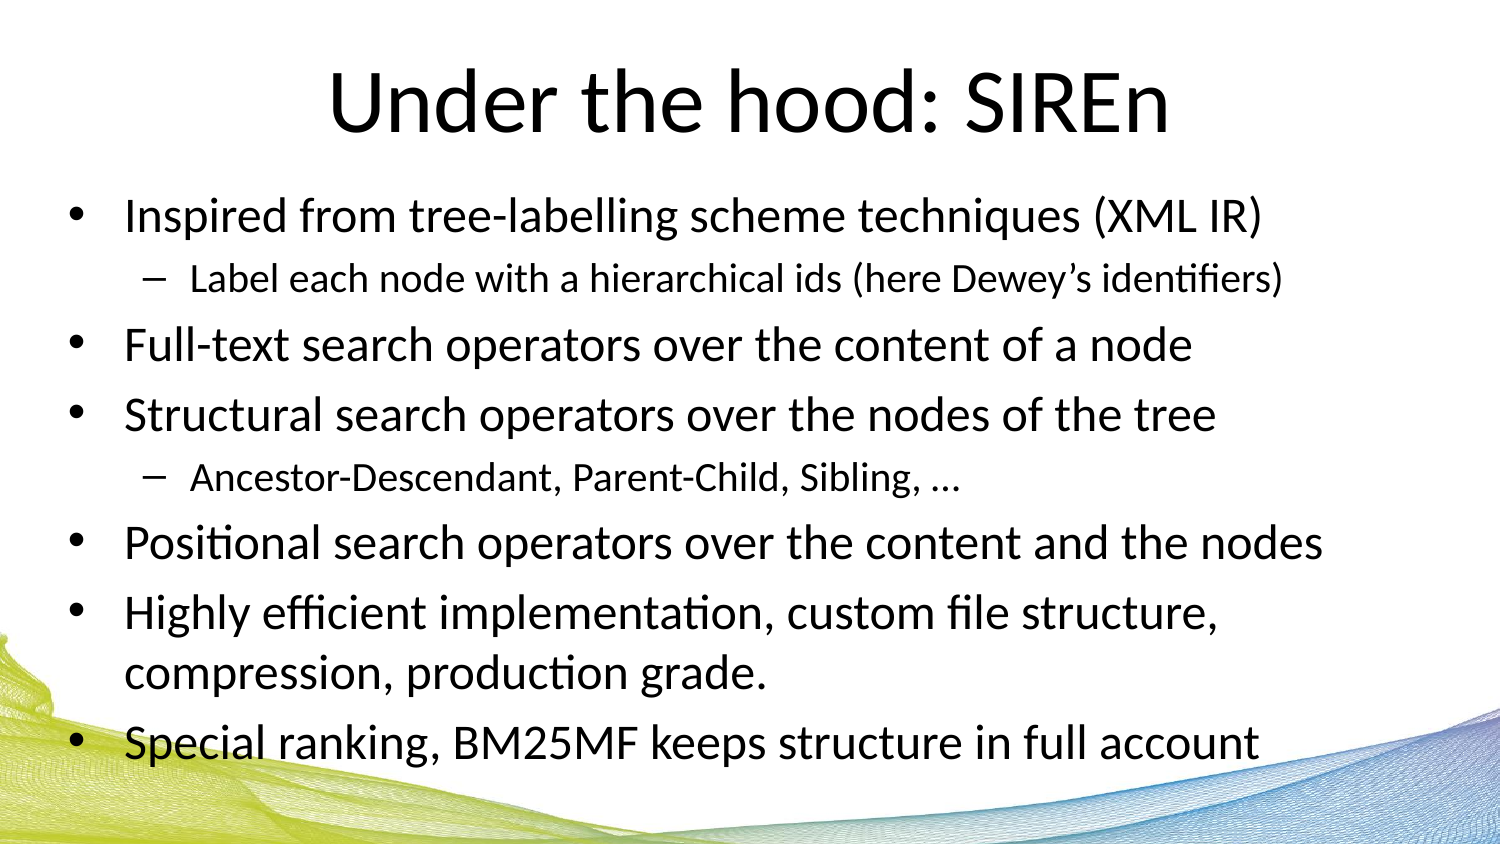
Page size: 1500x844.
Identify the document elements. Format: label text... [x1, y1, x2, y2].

title Under the hood: SIREn [75, 33, 1425, 175]
list Inspired from tree-labelling scheme techniques (XML IR) Label each node with a hierarchical ids (here Dewey’s identifiers) Full-text search operators over the content of a node Structural search operators over the nodes of the tree Ancestor-Descendant, Parent-Child, Sibling, … Positional search operators over the content and the nodes Highly efficient implementation, custom file structure, compression, production grade. Special ranking, BM25MF keeps structure in full account [53, 175, 1471, 733]
picture [0, 622, 1500, 844]
